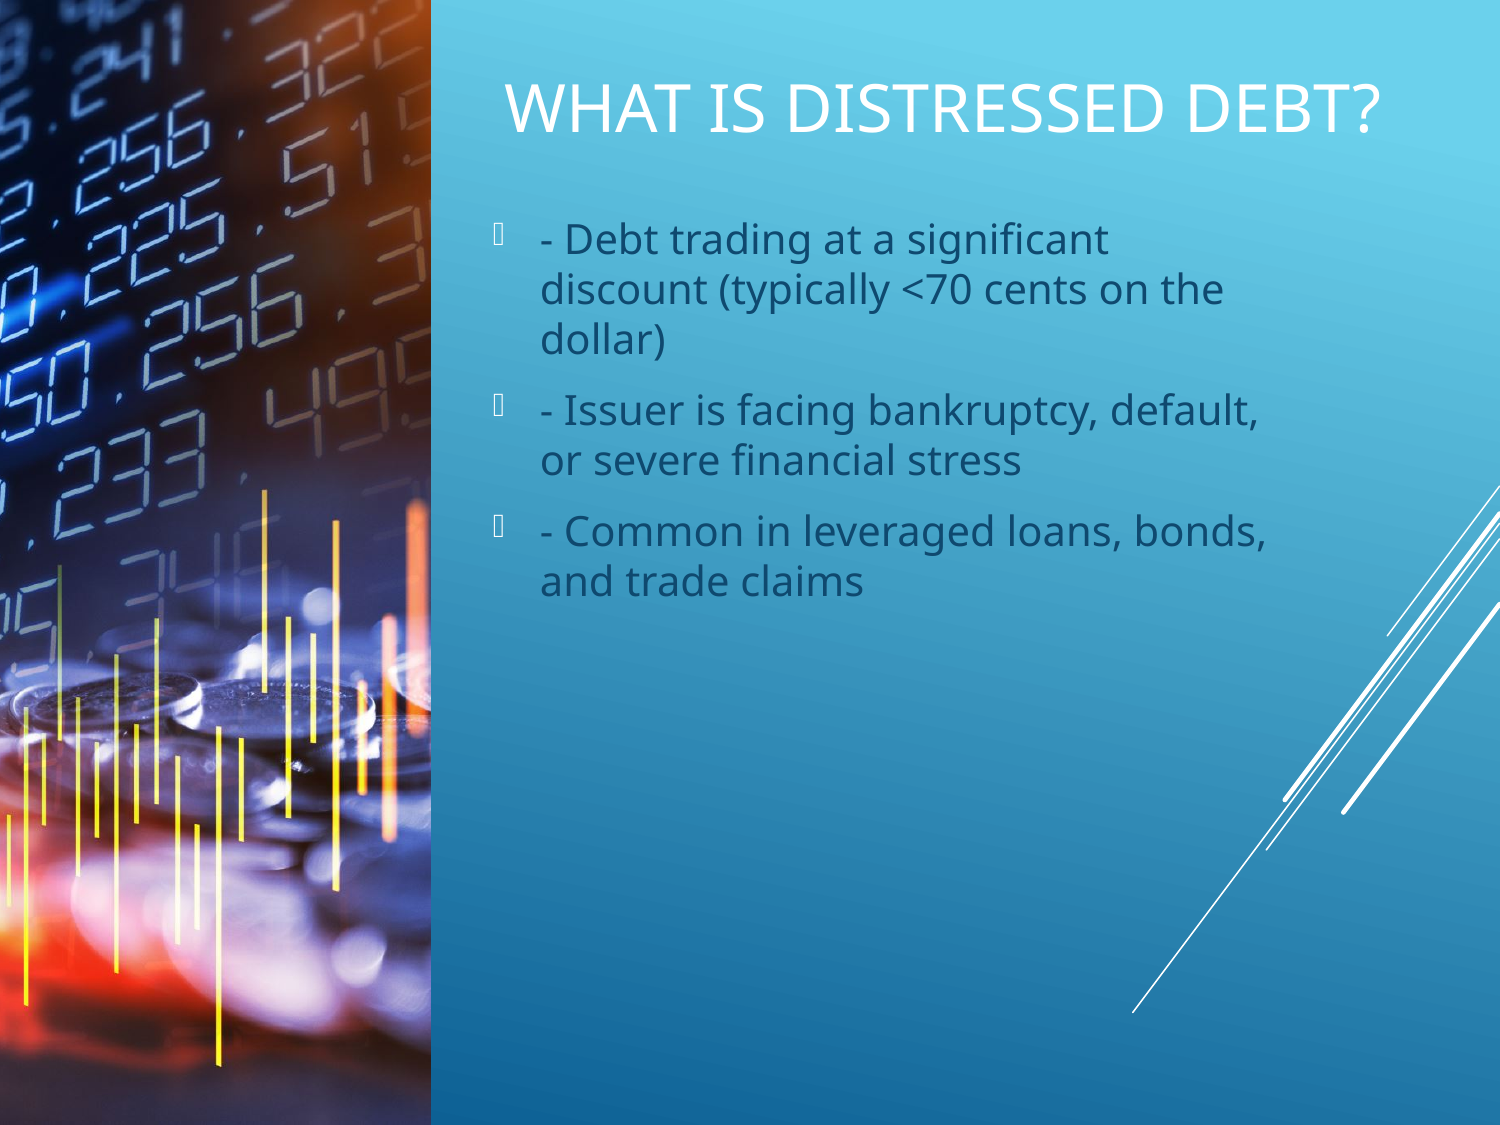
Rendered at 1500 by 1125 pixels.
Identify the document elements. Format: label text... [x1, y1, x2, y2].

picture [0, 0, 432, 1125]
title What is Distressed Debt? [489, 0, 1461, 230]
text_box [432, 0, 1500, 1125]
list - Debt trading at a significant discount (typically <70 cents on the dollar) - Issuer is facing bankruptcy, default, or severe financial stress - Common in leveraged loans, bonds, and trade claims [477, 112, 1294, 706]
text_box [1132, 485, 1500, 1013]
